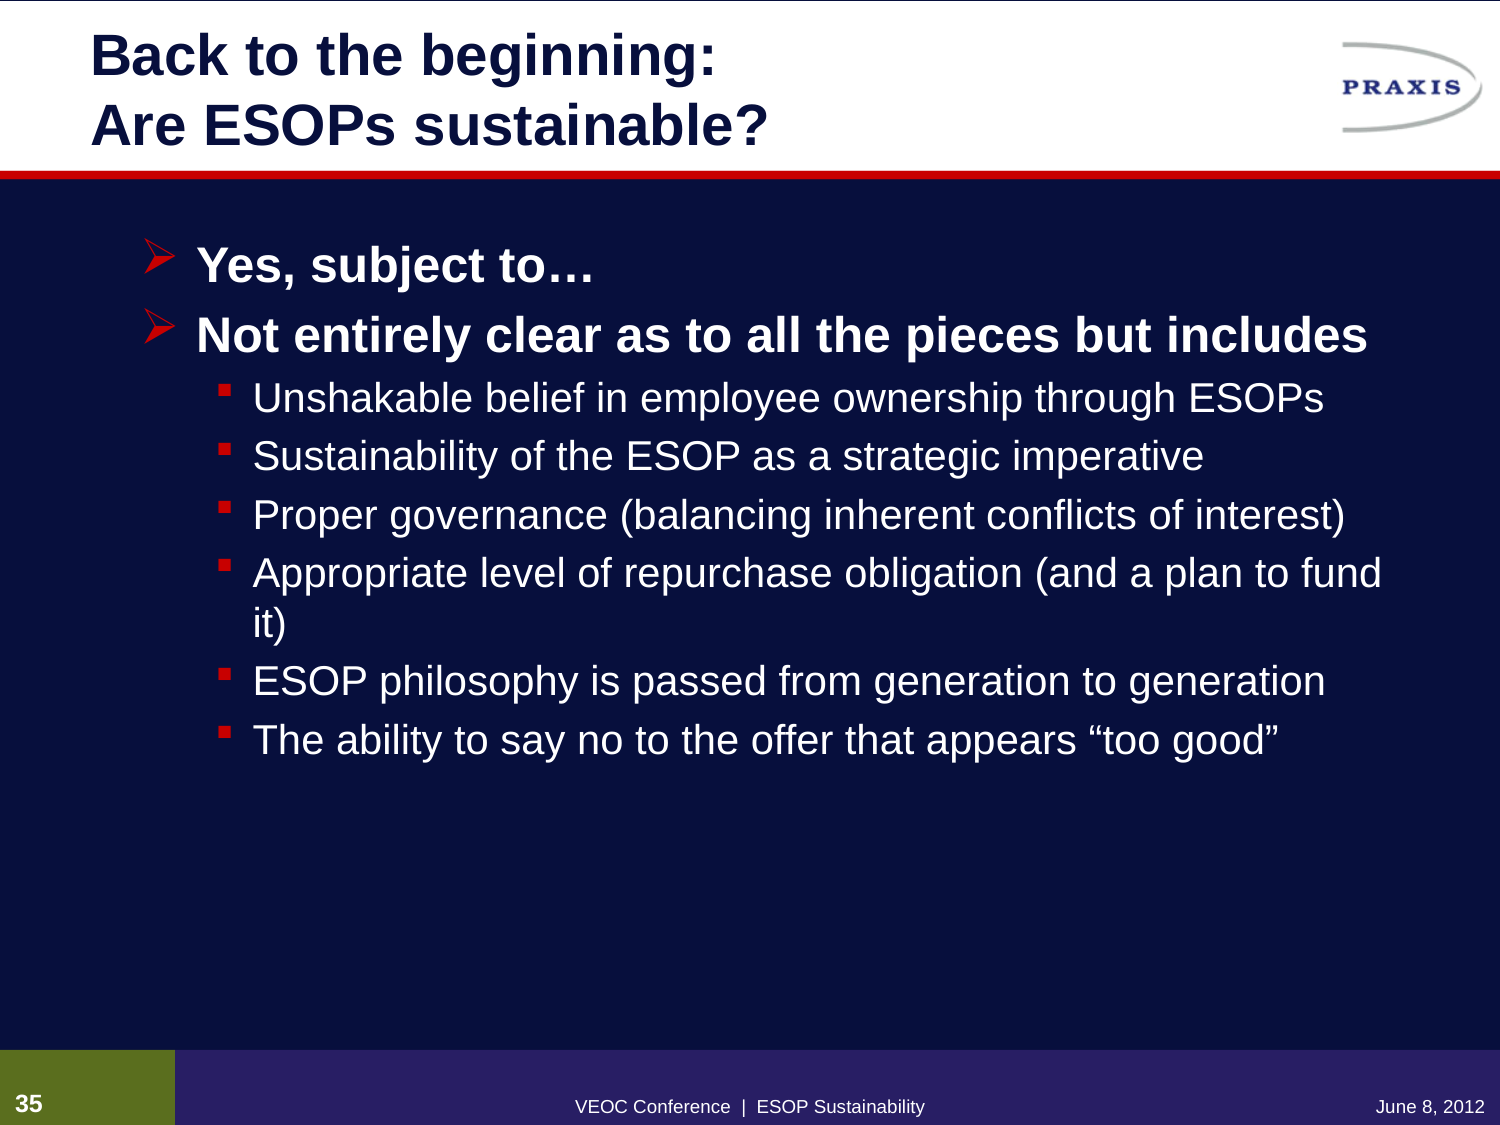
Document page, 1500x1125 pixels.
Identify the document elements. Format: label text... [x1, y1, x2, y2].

title Back to the beginning: Are ESOPs sustainable? [74, 0, 1276, 176]
picture [1337, 37, 1488, 138]
footer VEOC Conference | ESOP Sustainability [462, 1049, 1038, 1125]
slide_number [1249, 1049, 1500, 1125]
list Yes, subject to… Not entirely clear as to all the pieces but includes Unshakable belief in employee ownership through ESOPs Sustainability of the ESOP as a strategic imperative Proper governance (balancing inherent conflicts of interest) Appropriate level of repurchase obligation (and a plan to fund it) ESOP philosophy is passed from generation to generation The ability to say no to the offer that appears “too good” [124, 224, 1401, 1001]
slide_number 34 [0, 1049, 176, 1125]
